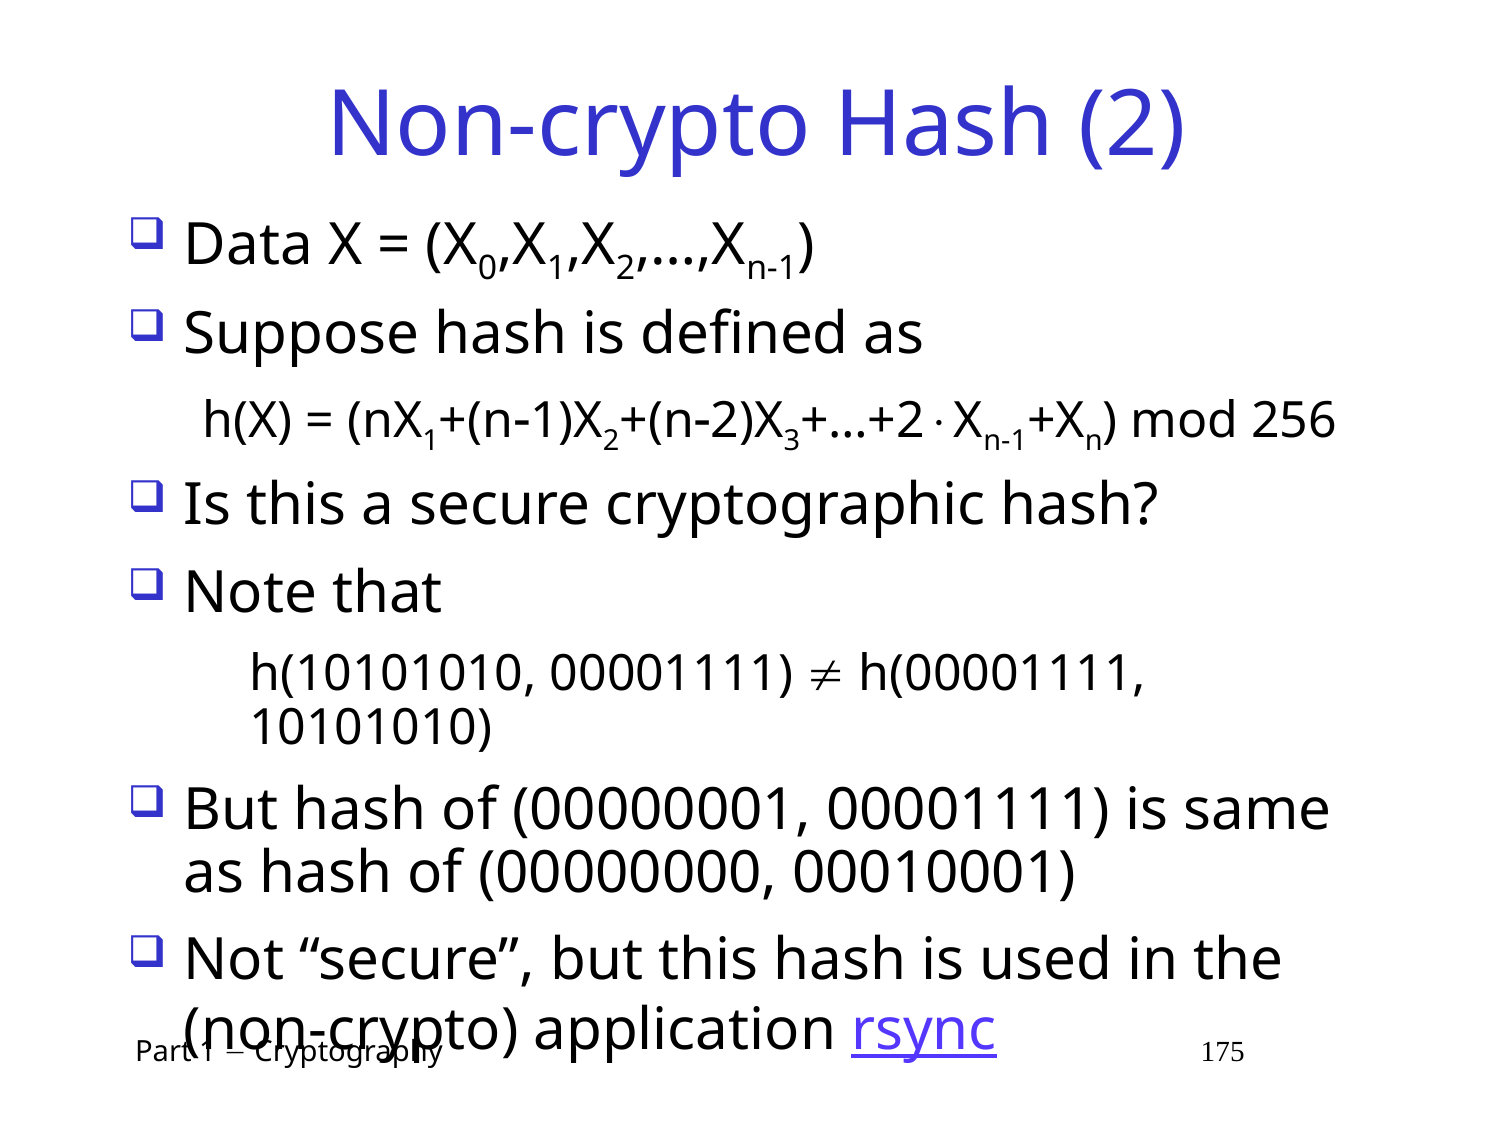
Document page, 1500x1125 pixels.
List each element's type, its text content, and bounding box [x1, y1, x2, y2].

title Non-crypto Hash (2) [112, 37, 1401, 201]
footer Part 1  Cryptography 175 [112, 1024, 1401, 1101]
list Data X = (X0,X1,X2,…,Xn-1) Suppose hash is defined as h(X) = (nX1+(n1)X2+(n2)X3+…+2Xn-1+Xn) mod 256 Is this a secure cryptographic hash? Note that h(10101010, 00001111)  h(00001111, 10101010) But hash of (00000001, 00001111) is same as hash of (00000000, 00010001) Not “secure”, but this hash is used in the (non-crypto) application rsync [112, 199, 1388, 1001]
